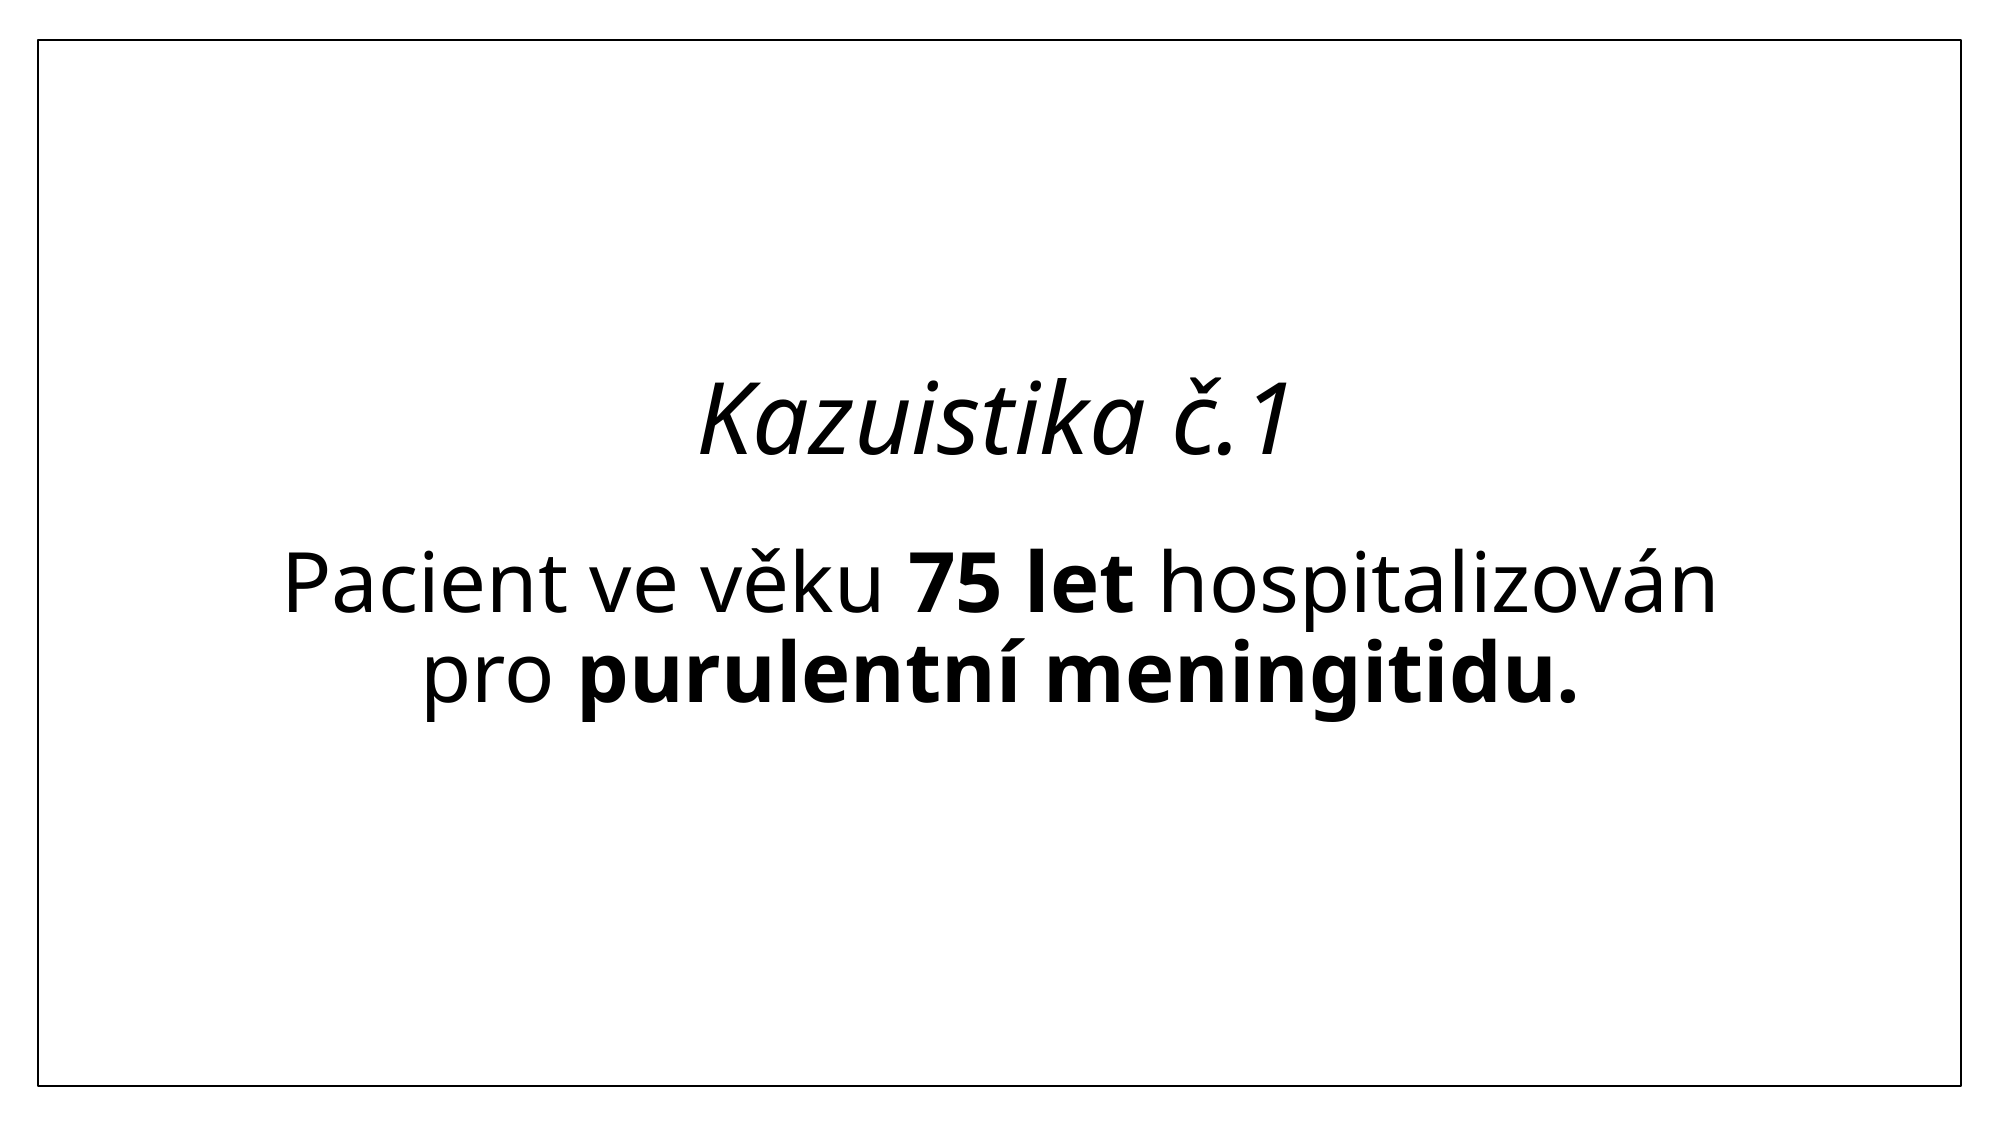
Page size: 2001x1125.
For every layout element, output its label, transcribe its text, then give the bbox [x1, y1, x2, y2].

title Kazuistika č.1 [187, 310, 1808, 533]
list Pacient ve věku 75 let hospitalizován pro purulentní meningitidu. [187, 533, 1808, 1000]
